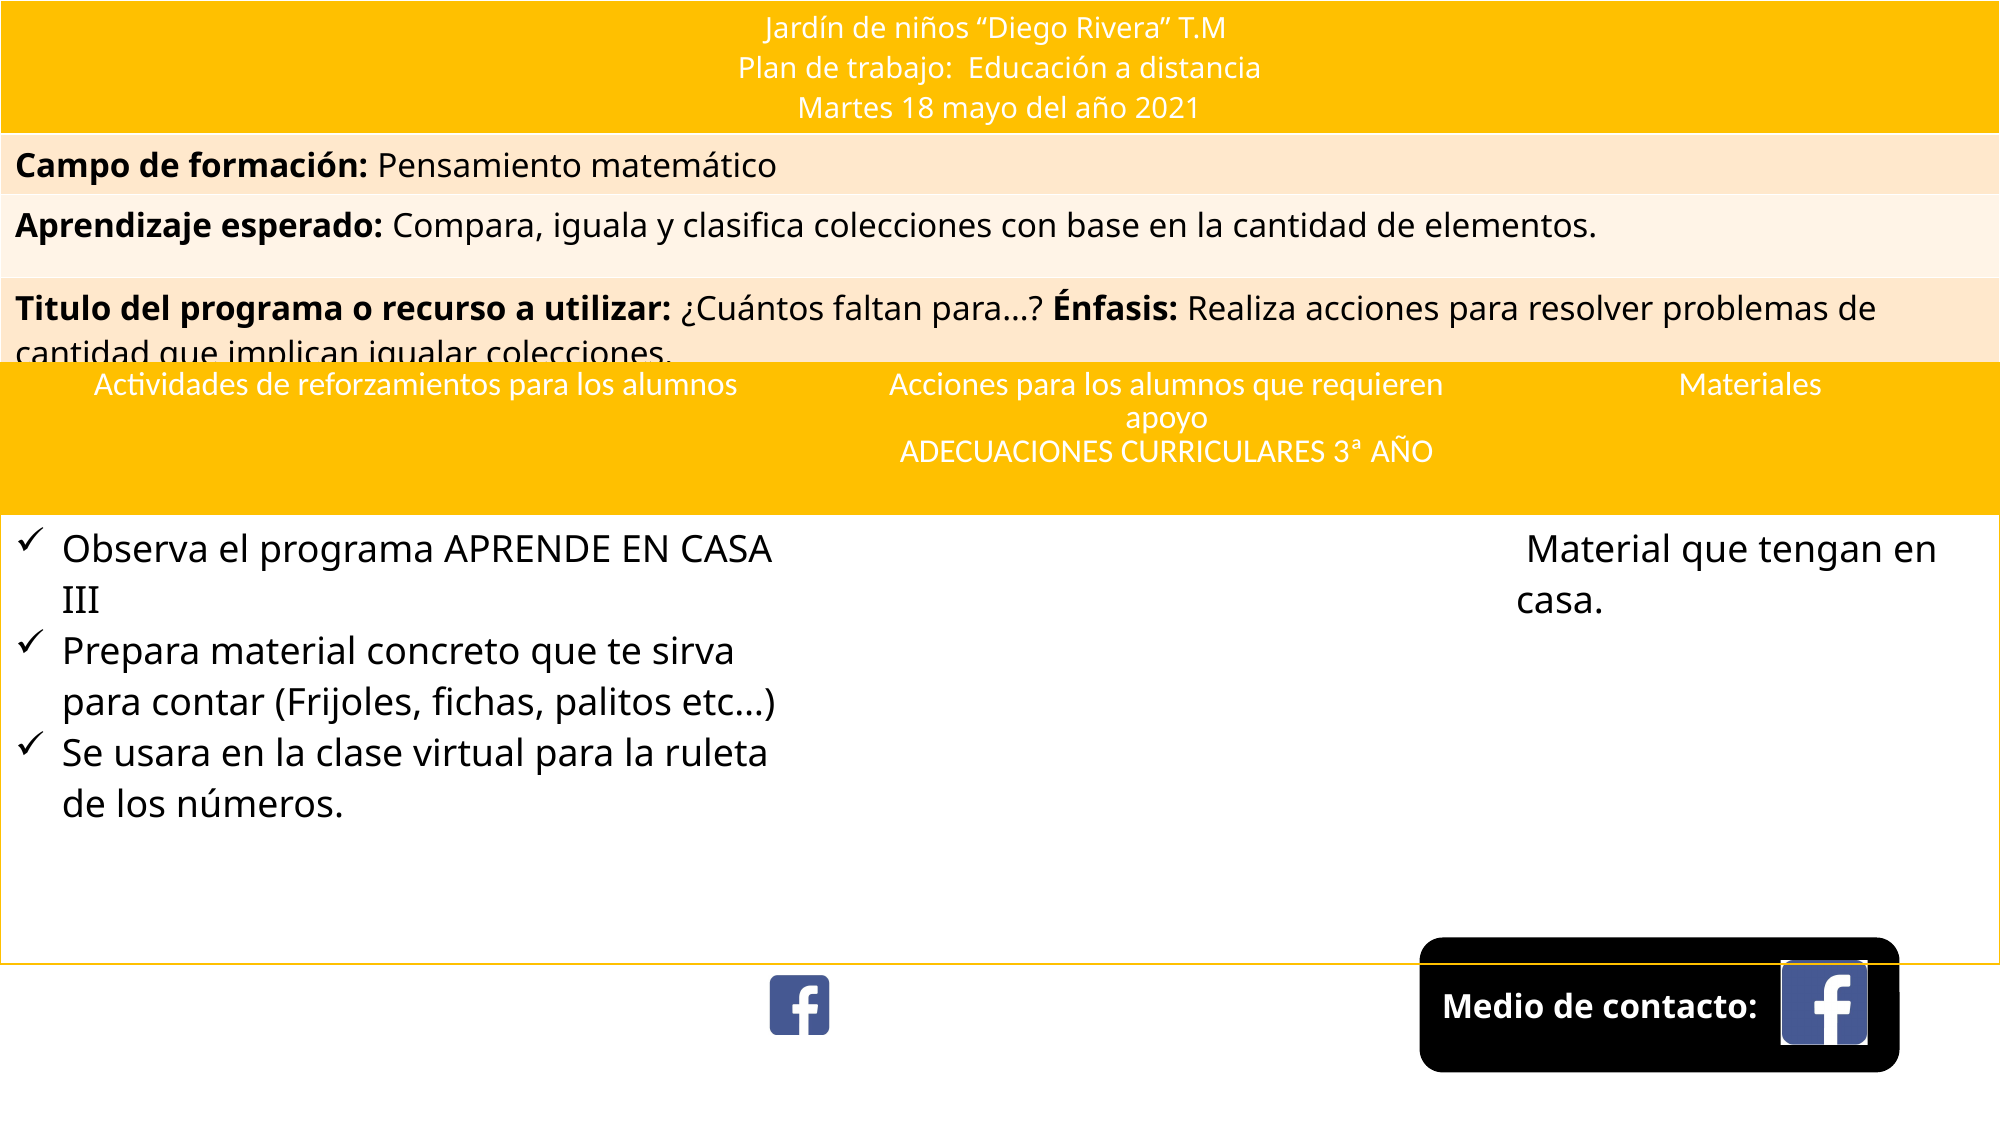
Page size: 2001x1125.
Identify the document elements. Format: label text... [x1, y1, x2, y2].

table_cell Titulo del programa o recurso a utilizar: ¿Cuántos faltan para…? Énfasis: Realiza acciones para resolver problemas de cantidad que implican igualar colecciones. [1, 278, 1999, 362]
table_cell [833, 515, 1501, 963]
table_header Jardín de niños “Diego Rivera” T.M Plan de trabajo: Educación a distancia Martes 18 mayo del año 2021 [1, 1, 1999, 133]
table_header Actividades de reforzamientos para los alumnos [1, 364, 833, 515]
table_cell Aprendizaje esperado: Compara, iguala y clasifica colecciones con base en la cantidad de elementos. [1, 195, 1999, 277]
picture [768, 974, 830, 1035]
table_cell Observa el programa APRENDE EN CASA III Prepara material concreto que te sirva para contar (Frijoles, fichas, palitos etc…) Se usara en la clase virtual para la ruleta de los números. [1, 515, 833, 963]
table_cell Material que tengan en casa. [1501, 515, 1999, 963]
text_box Medio de contacto: [1419, 965, 1900, 1073]
table_header Acciones para los alumnos que requieren apoyo ADECUACIONES CURRICULARES 3ª AÑO [833, 364, 1501, 515]
picture [1780, 959, 1868, 1045]
table_header Materiales [1501, 364, 1999, 515]
table_cell Campo de formación: Pensamiento matemático [1, 135, 1999, 194]
